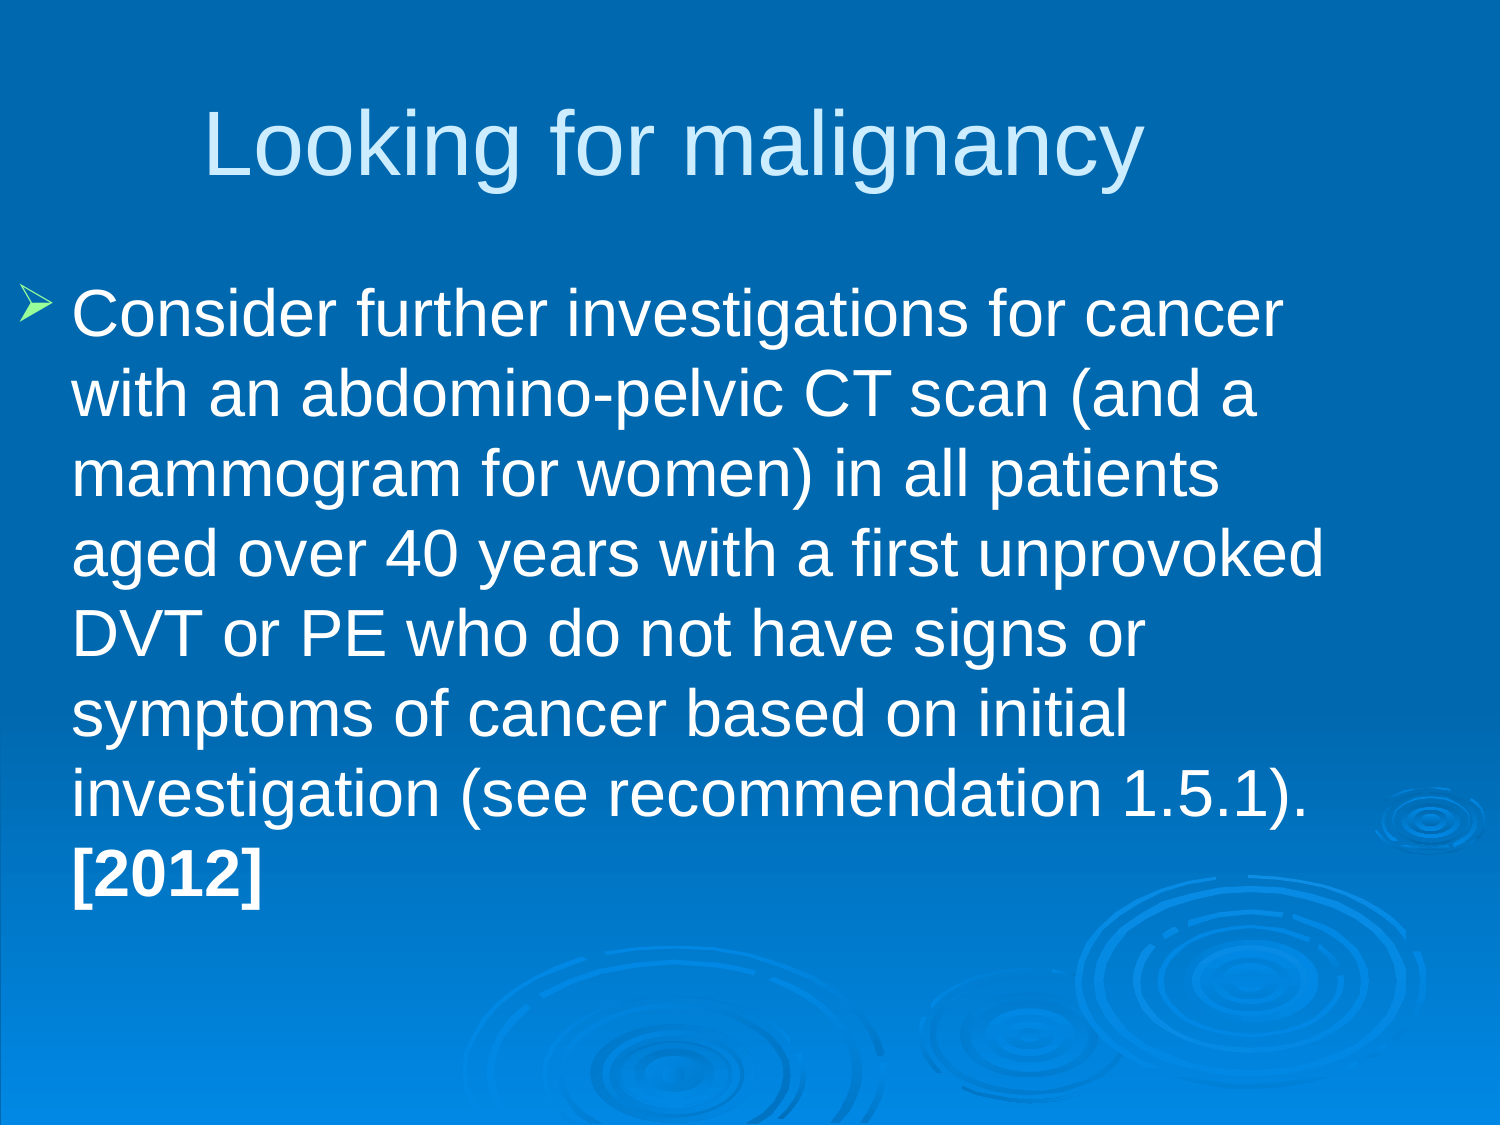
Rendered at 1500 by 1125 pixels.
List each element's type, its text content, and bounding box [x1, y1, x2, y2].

title Looking for malignancy [0, 45, 1350, 233]
list Consider further investigations for cancer with an abdomino-pelvic CT scan (and a mammogram for women) in all patients aged over 40 years with a first unprovoked DVT or PE who do not have signs or symptoms of cancer based on initial investigation (see recommendation 1.5.1). [2012] [0, 262, 1350, 1005]
